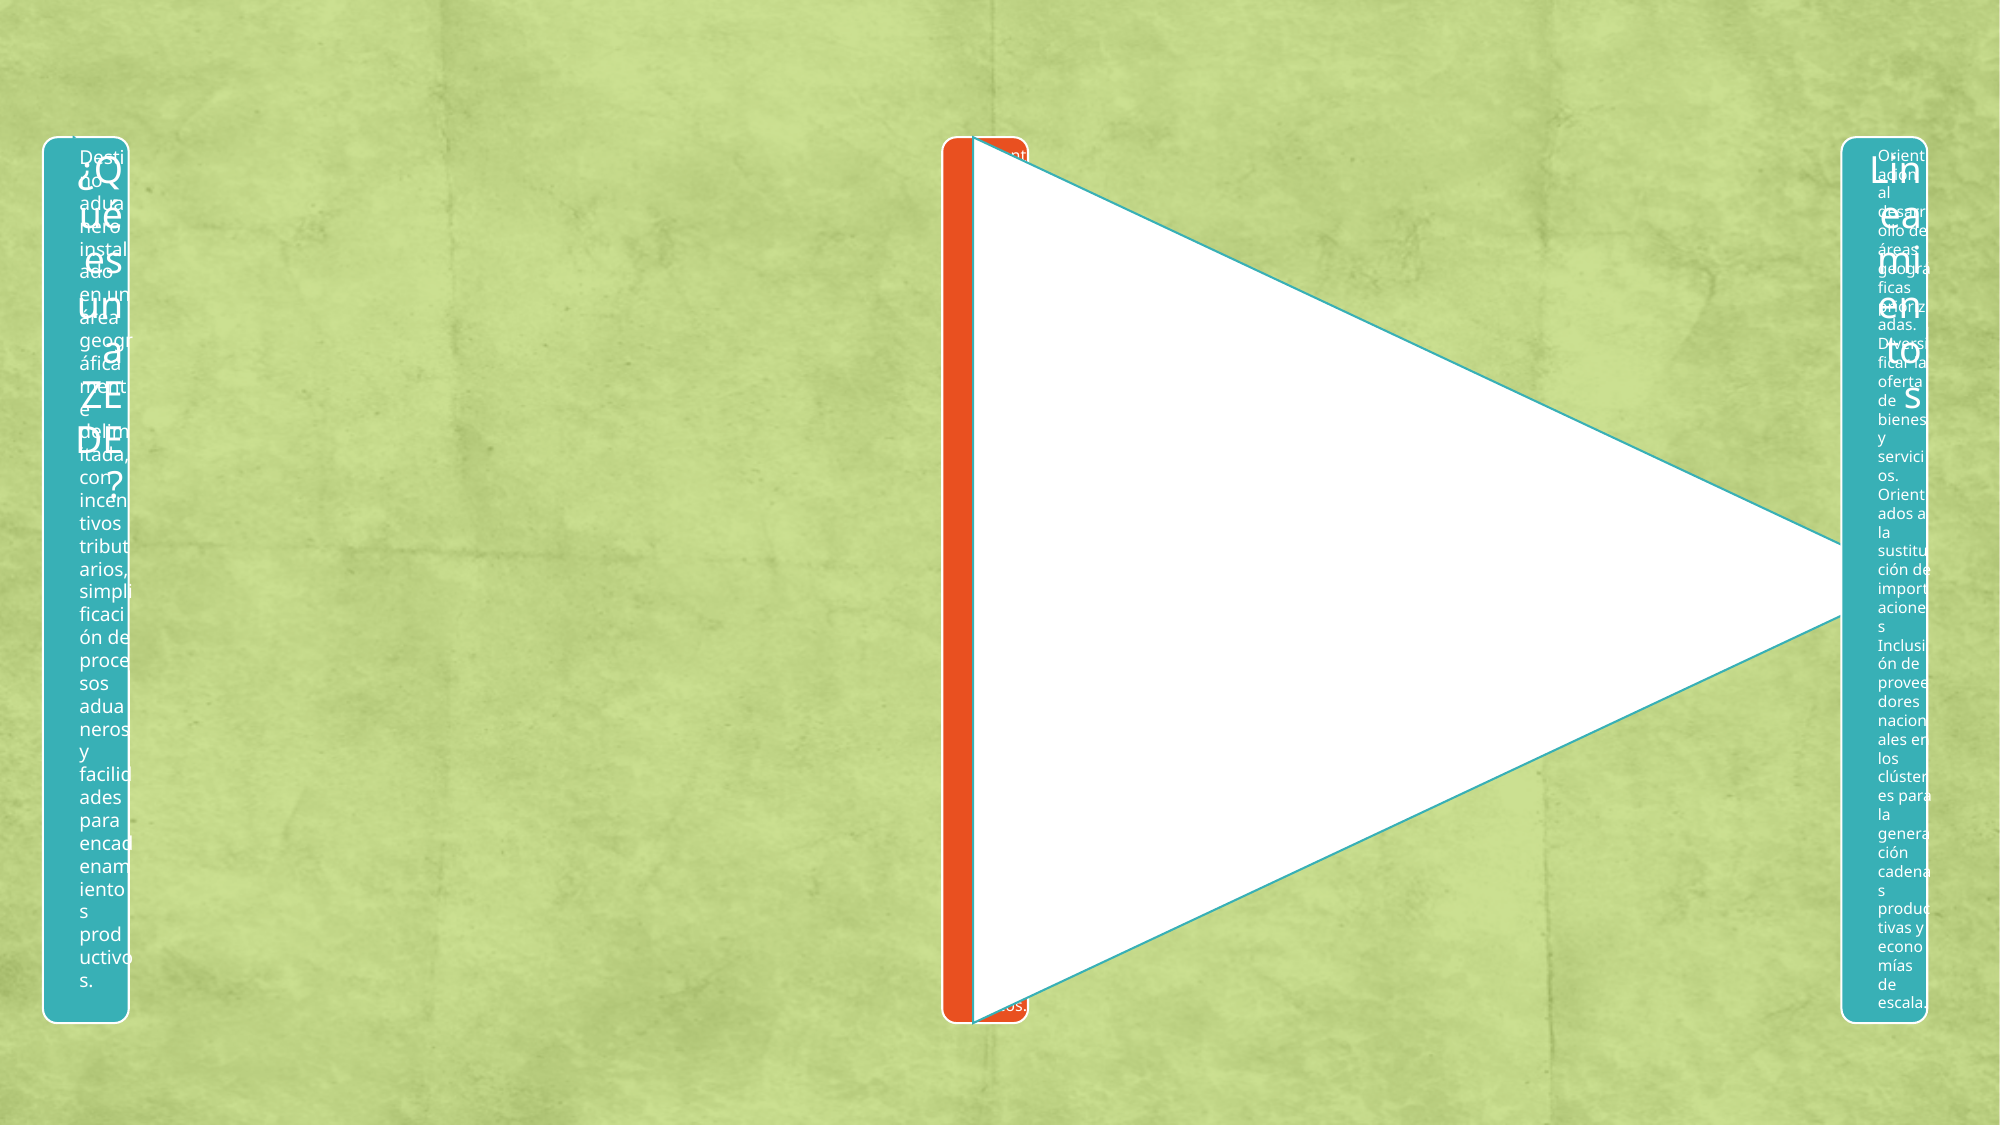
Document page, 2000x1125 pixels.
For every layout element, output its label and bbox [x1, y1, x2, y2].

list [42, 137, 1948, 1024]
